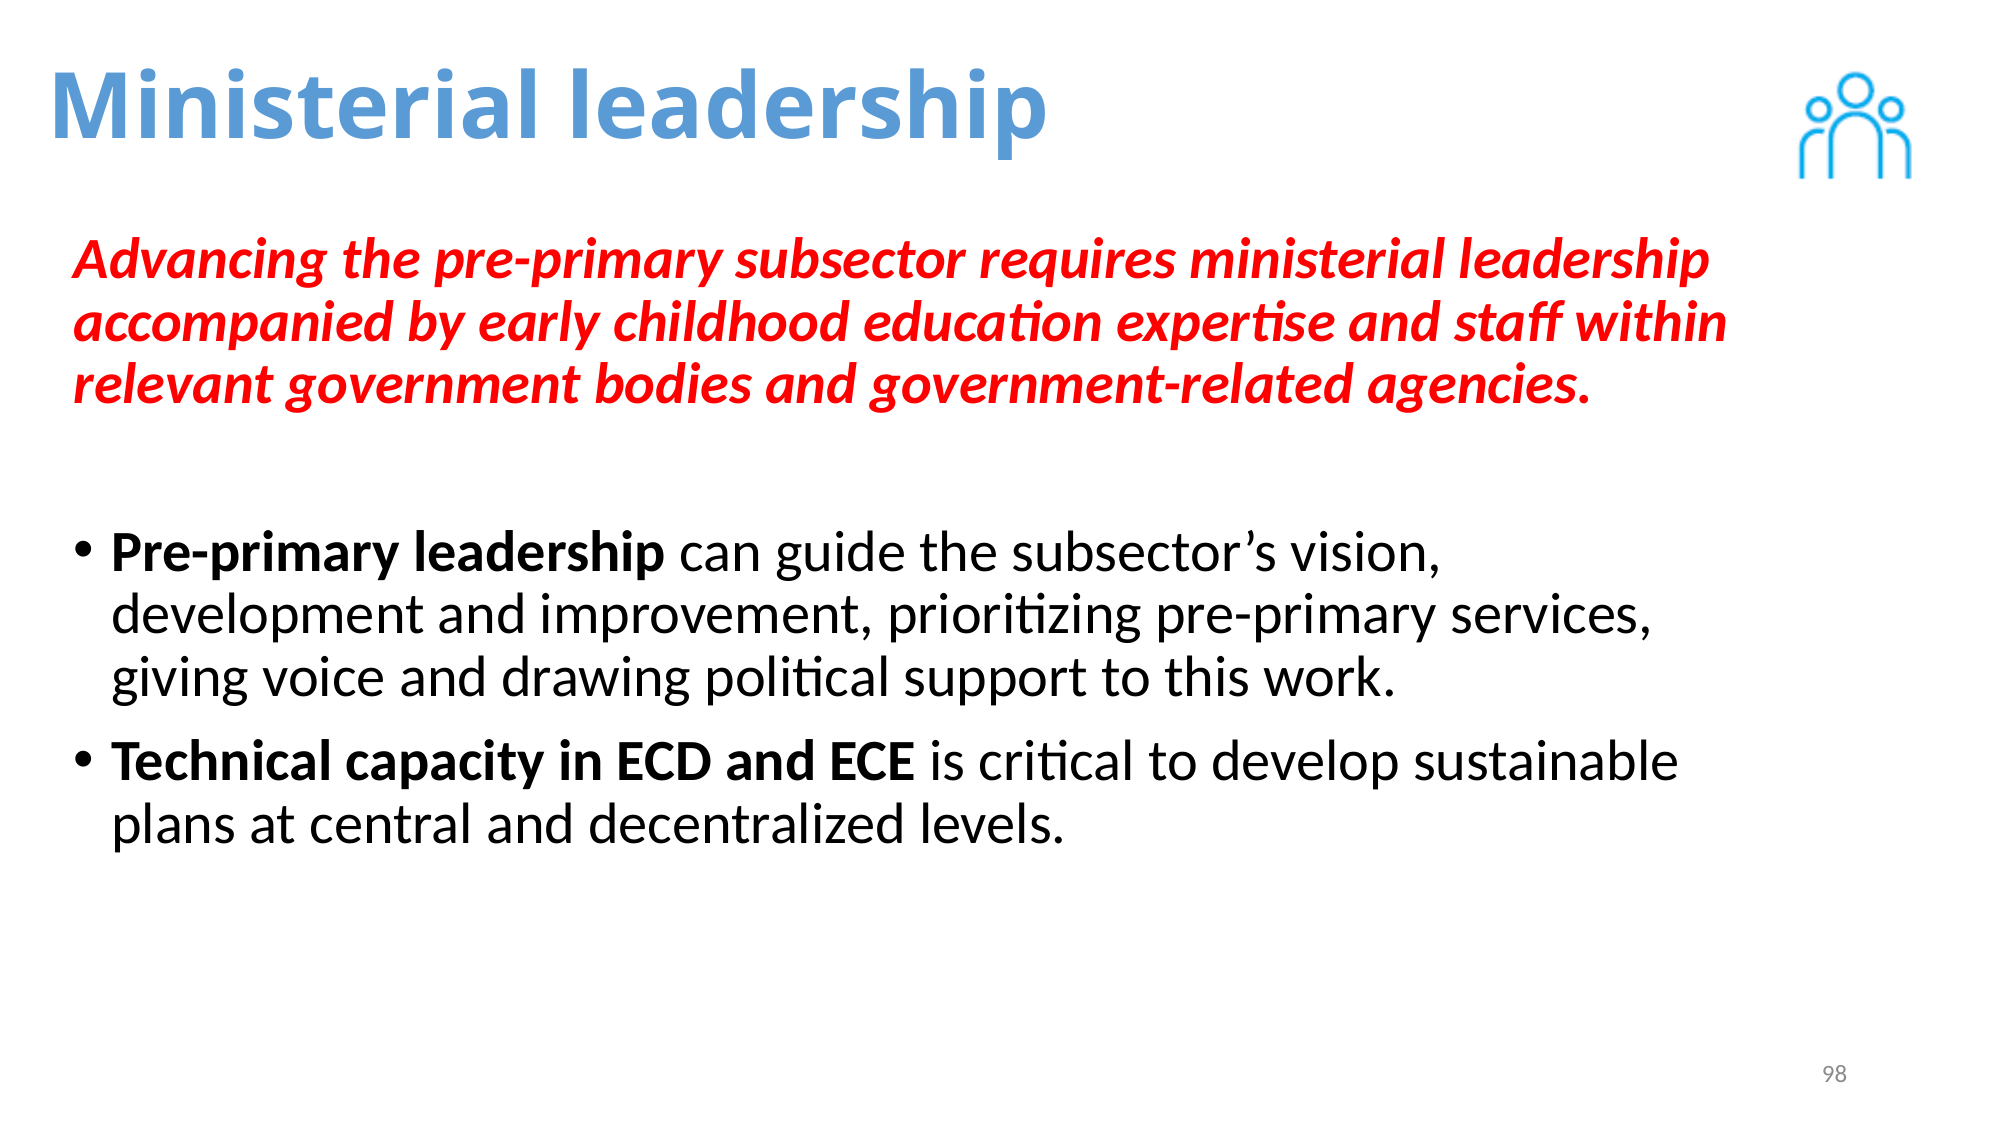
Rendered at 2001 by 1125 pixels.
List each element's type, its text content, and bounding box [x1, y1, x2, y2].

slide_number 98 [1412, 1042, 1863, 1103]
list Advancing the pre-primary subsector requires ministerial leadership accompanied by early childhood education expertise and staff within relevant government bodies and government-related agencies. Pre-primary leadership can guide the subsector’s vision, development and improvement, prioritizing pre-primary services, giving voice and drawing political support to this work. Technical capacity in ECD and ECE is critical to develop sustainable plans at central and decentralized levels. [58, 220, 1784, 990]
title Ministerial leadership [32, 0, 1758, 218]
picture [1757, 27, 1945, 245]
